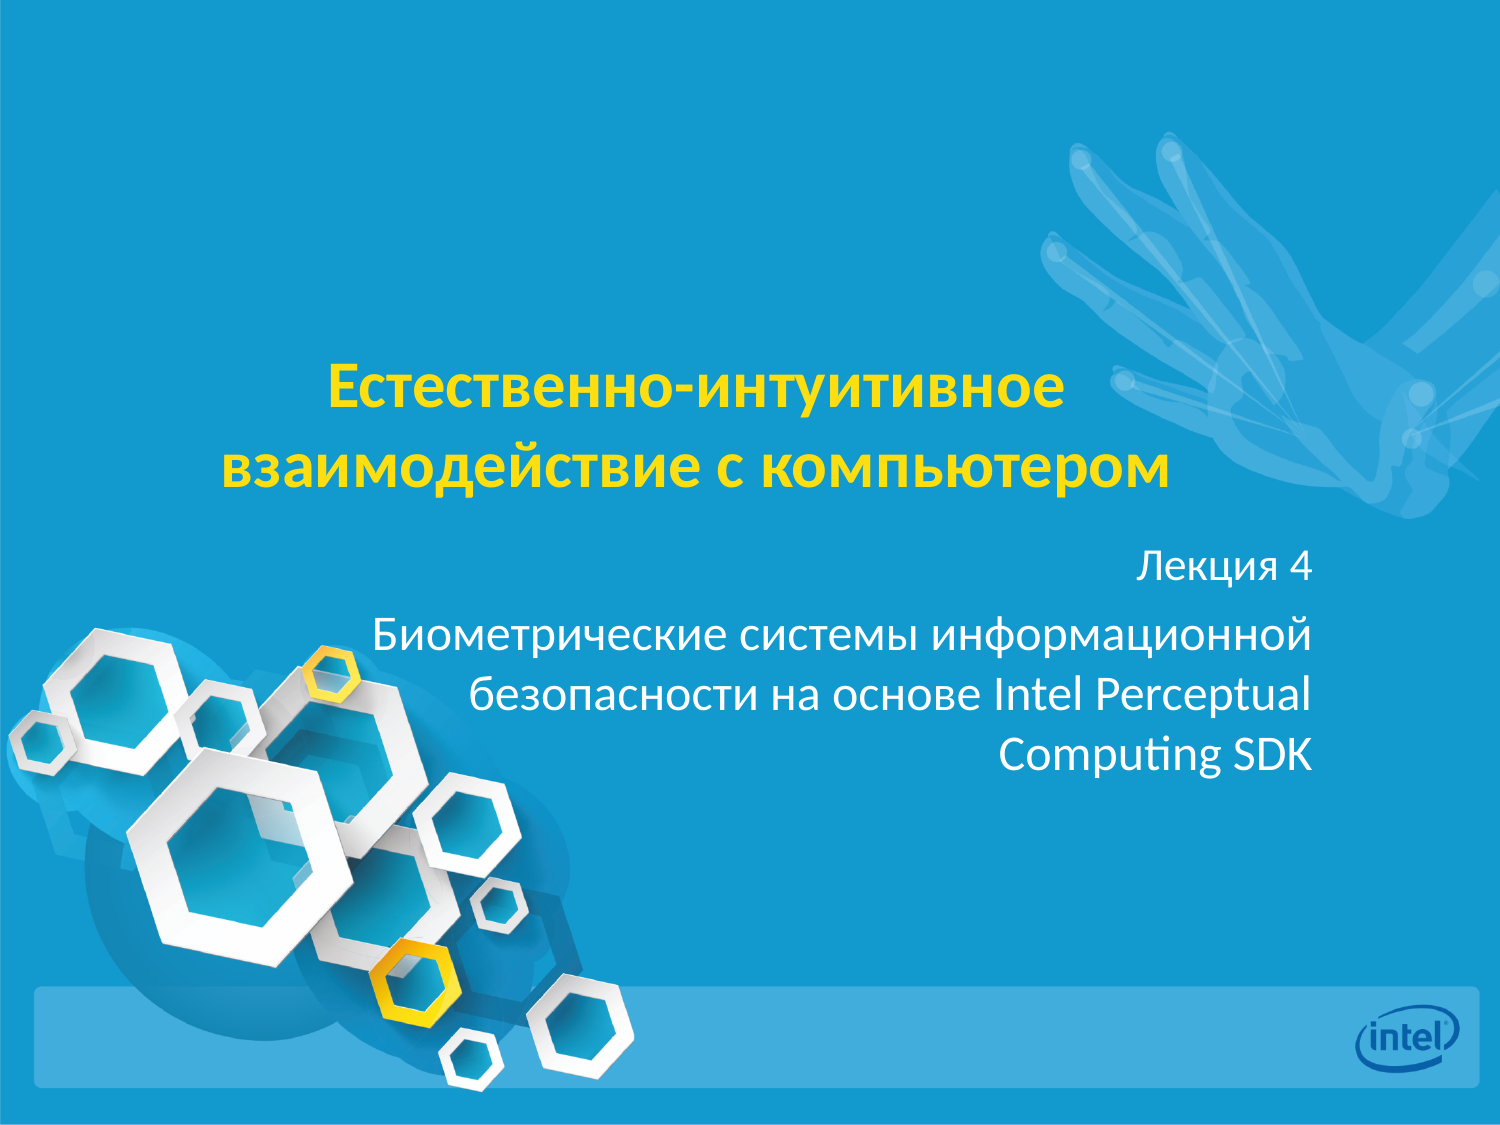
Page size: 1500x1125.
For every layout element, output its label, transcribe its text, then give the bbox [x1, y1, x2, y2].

text_box Естественно-интуитивное взаимодействие с компьютером [76, 255, 1317, 587]
picture [0, 0, 1500, 1125]
text_box Лекция 4 Биометрические системы информационной безопасности на основе Intel Perceptual Computing SDK [348, 527, 1328, 786]
